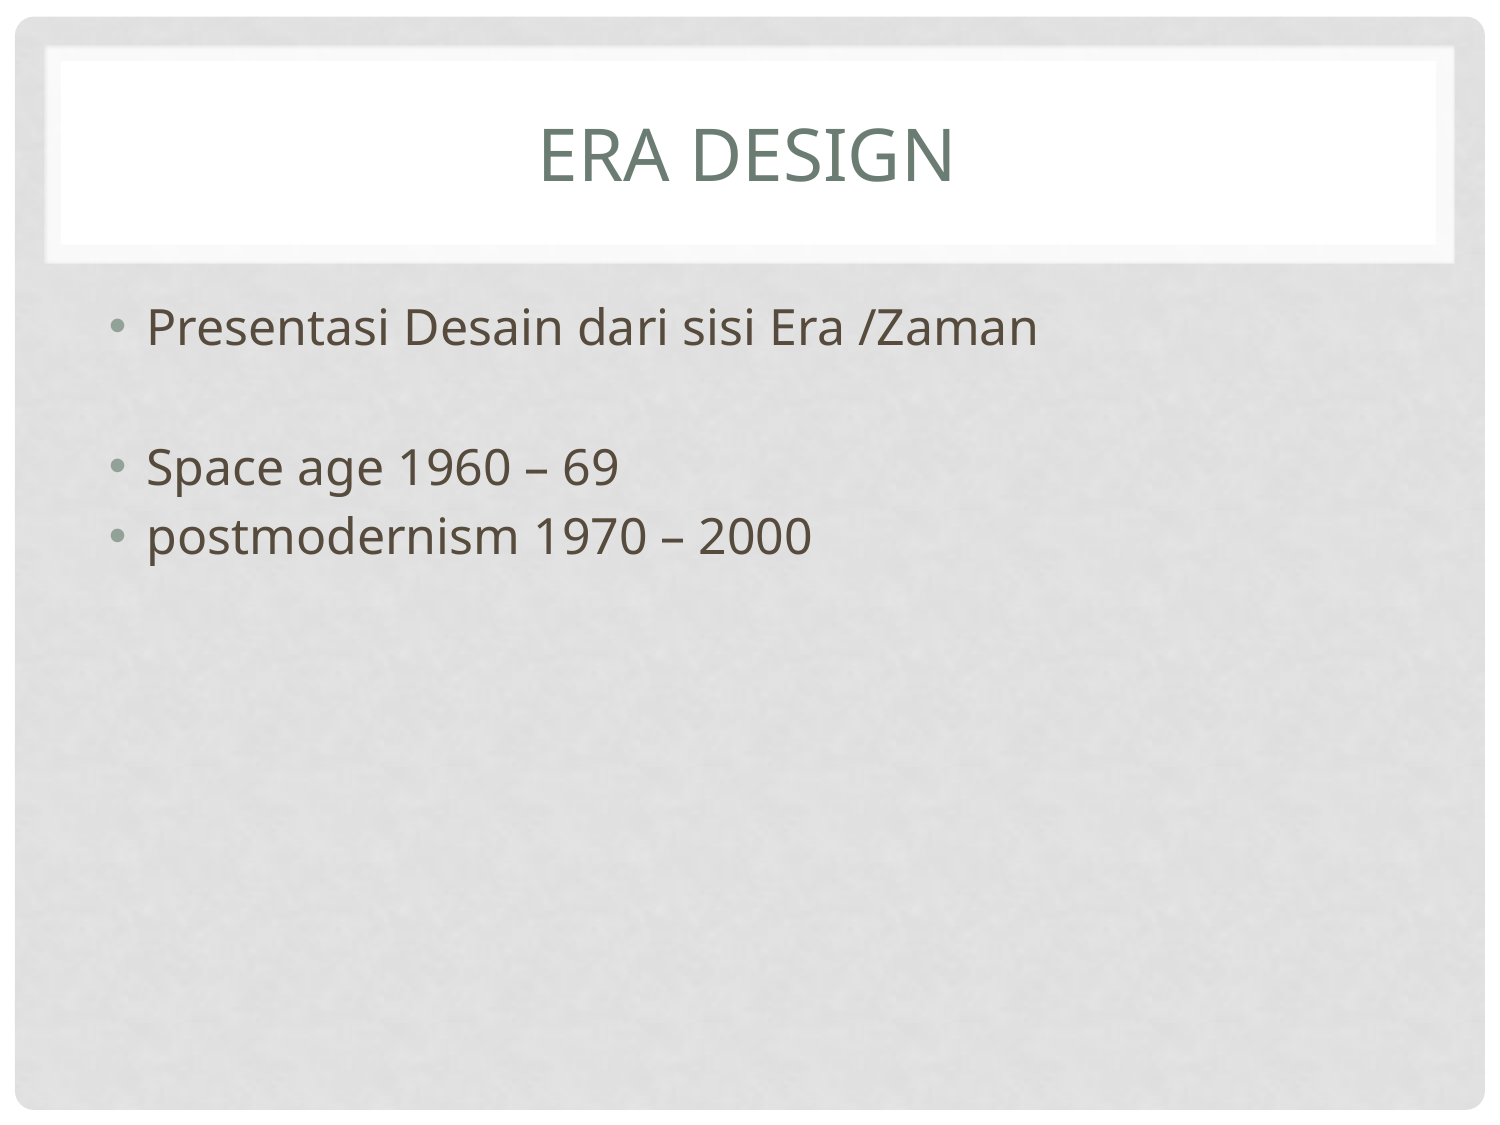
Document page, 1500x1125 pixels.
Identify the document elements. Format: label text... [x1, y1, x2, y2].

title Era design [69, 66, 1425, 238]
list Presentasi Desain dari sisi Era /Zaman Space age 1960 – 69 postmodernism 1970 – 2000 [75, 287, 1425, 1005]
